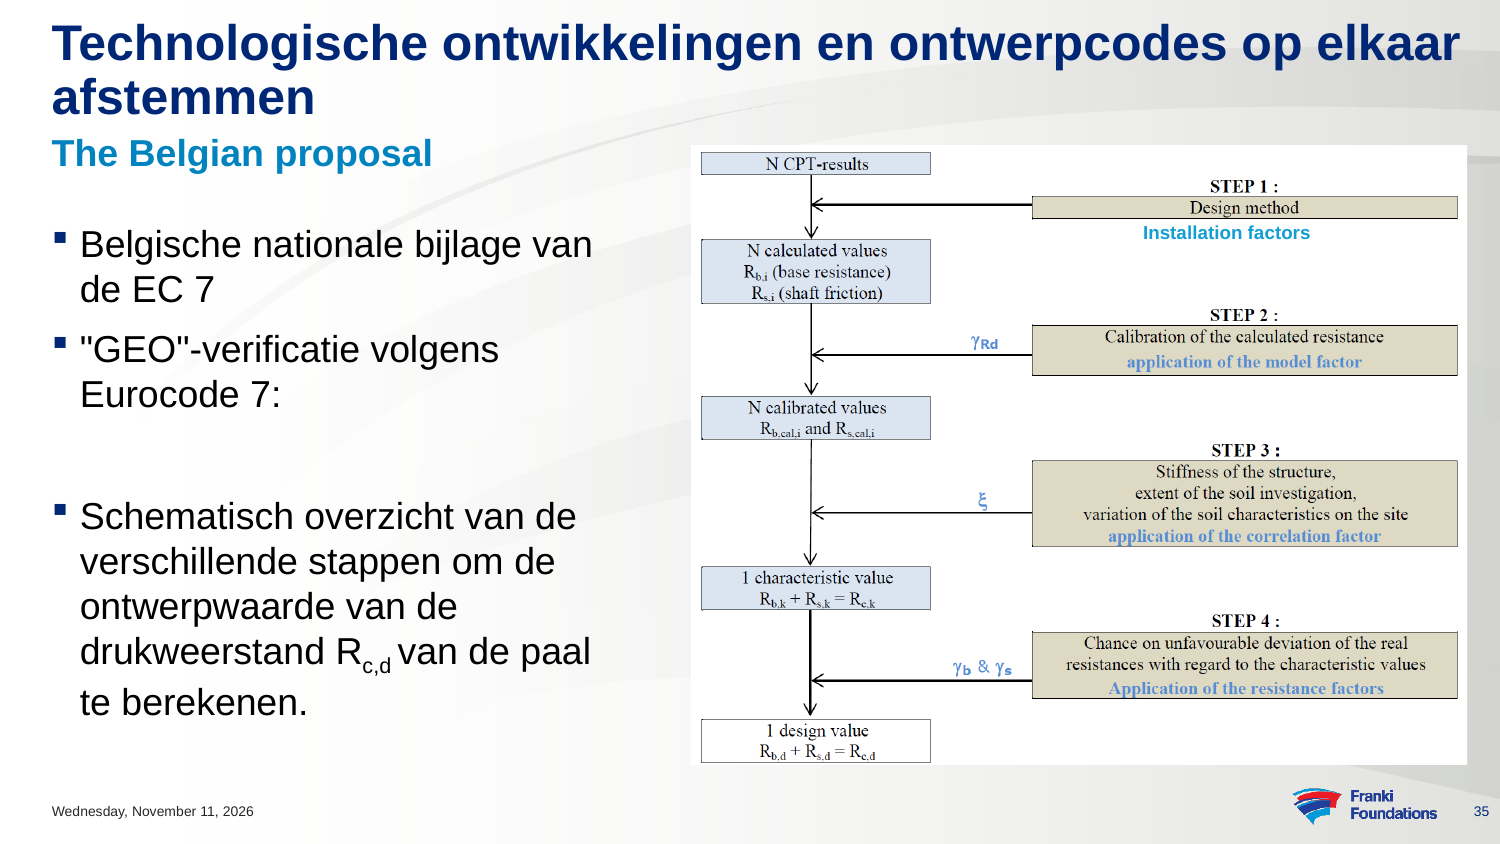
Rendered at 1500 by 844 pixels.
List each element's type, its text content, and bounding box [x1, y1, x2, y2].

list The Belgian proposal [36, 121, 1490, 182]
slide_number 35 [1444, 795, 1490, 828]
picture [0, 0, 1500, 844]
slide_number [36, 795, 322, 828]
title Technologische ontwikkelingen en ontwerpcodes op elkaar afstemmen [36, 9, 1490, 80]
